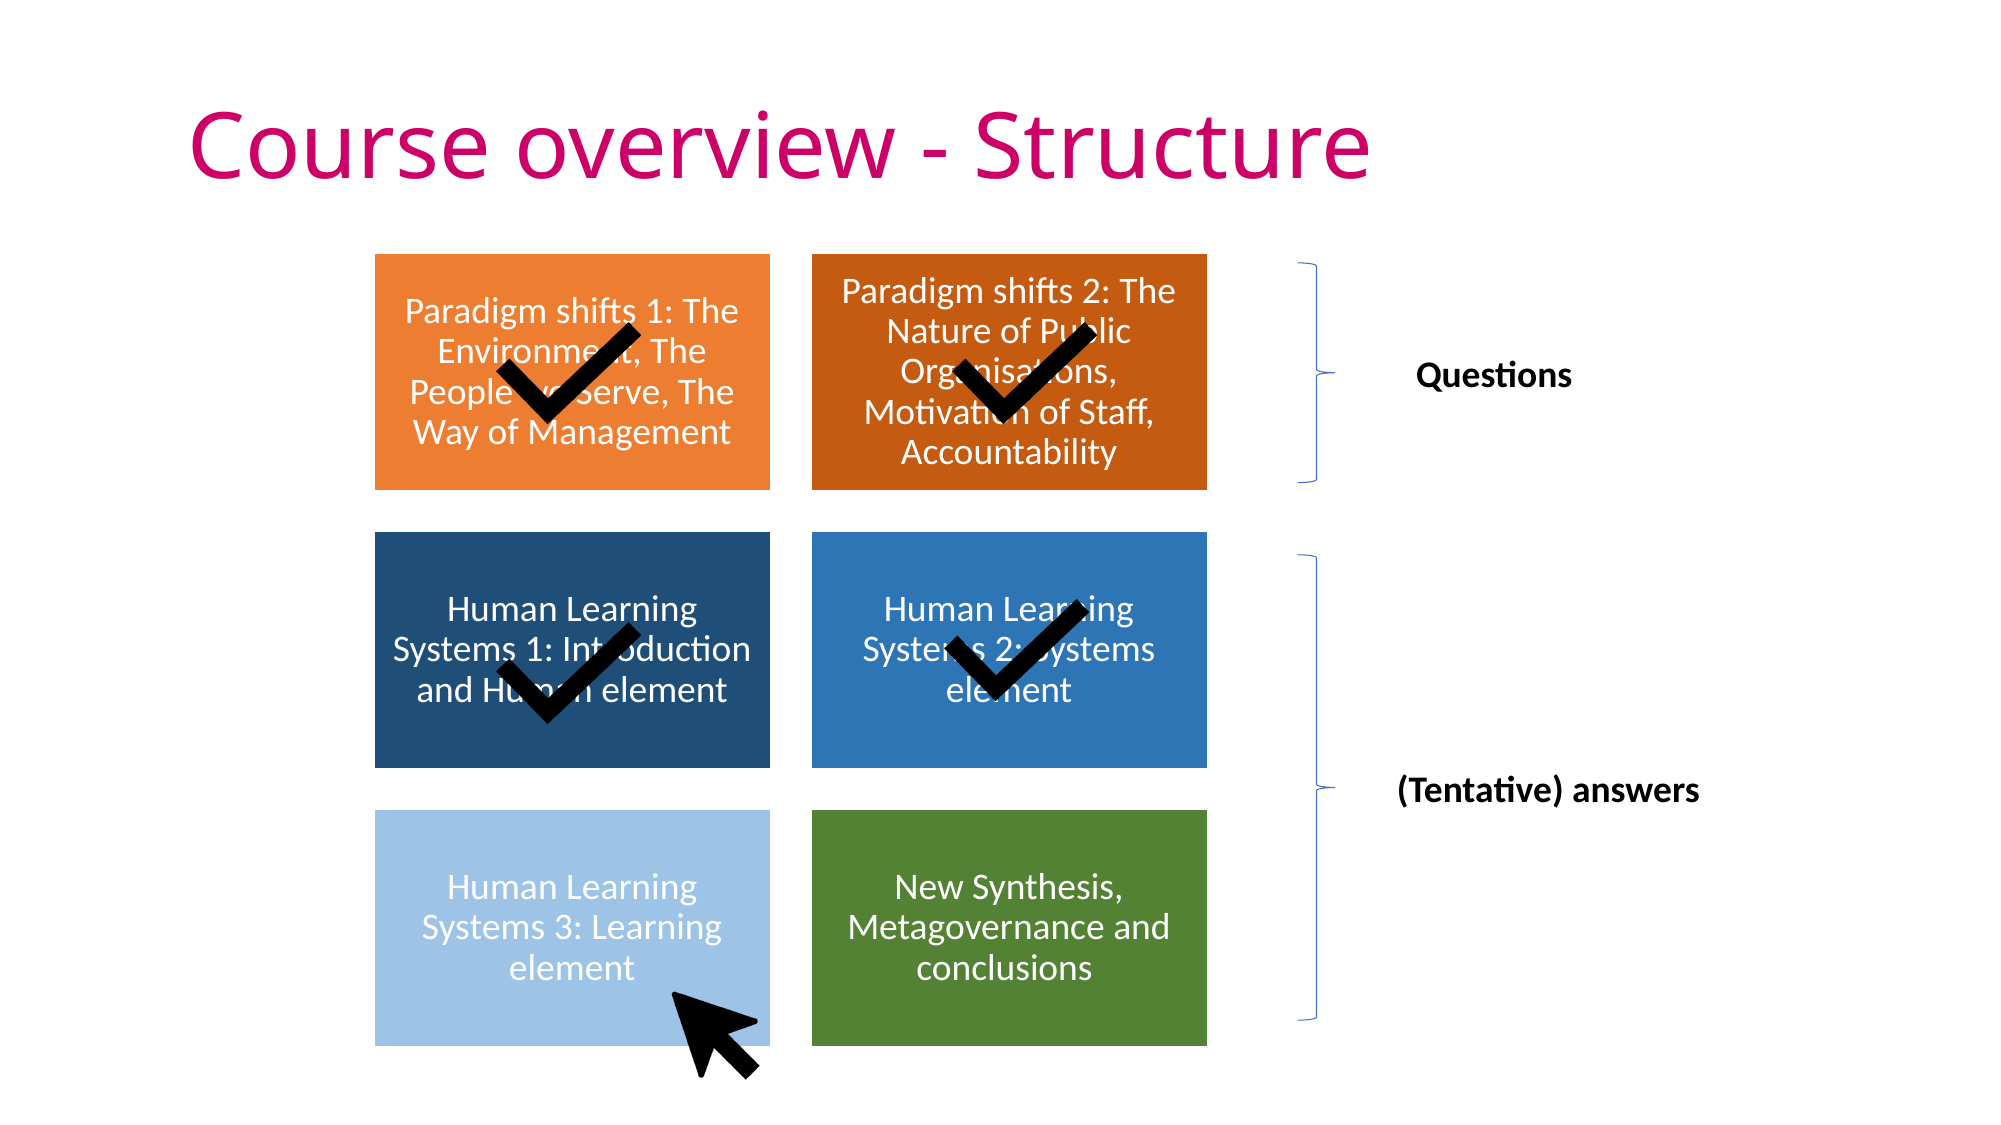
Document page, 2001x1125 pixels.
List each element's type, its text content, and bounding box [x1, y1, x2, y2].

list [314, 252, 1267, 1048]
text_box [1297, 262, 1336, 484]
title Course overview - Structure [172, 89, 1828, 208]
picture [949, 297, 1100, 448]
text_box (Tentative) answers [1382, 757, 1715, 817]
text_box Questions [1401, 342, 1588, 403]
text_box [1297, 554, 1336, 1021]
picture [640, 960, 791, 1111]
picture [493, 597, 644, 748]
picture [941, 574, 1092, 725]
picture [493, 297, 644, 448]
